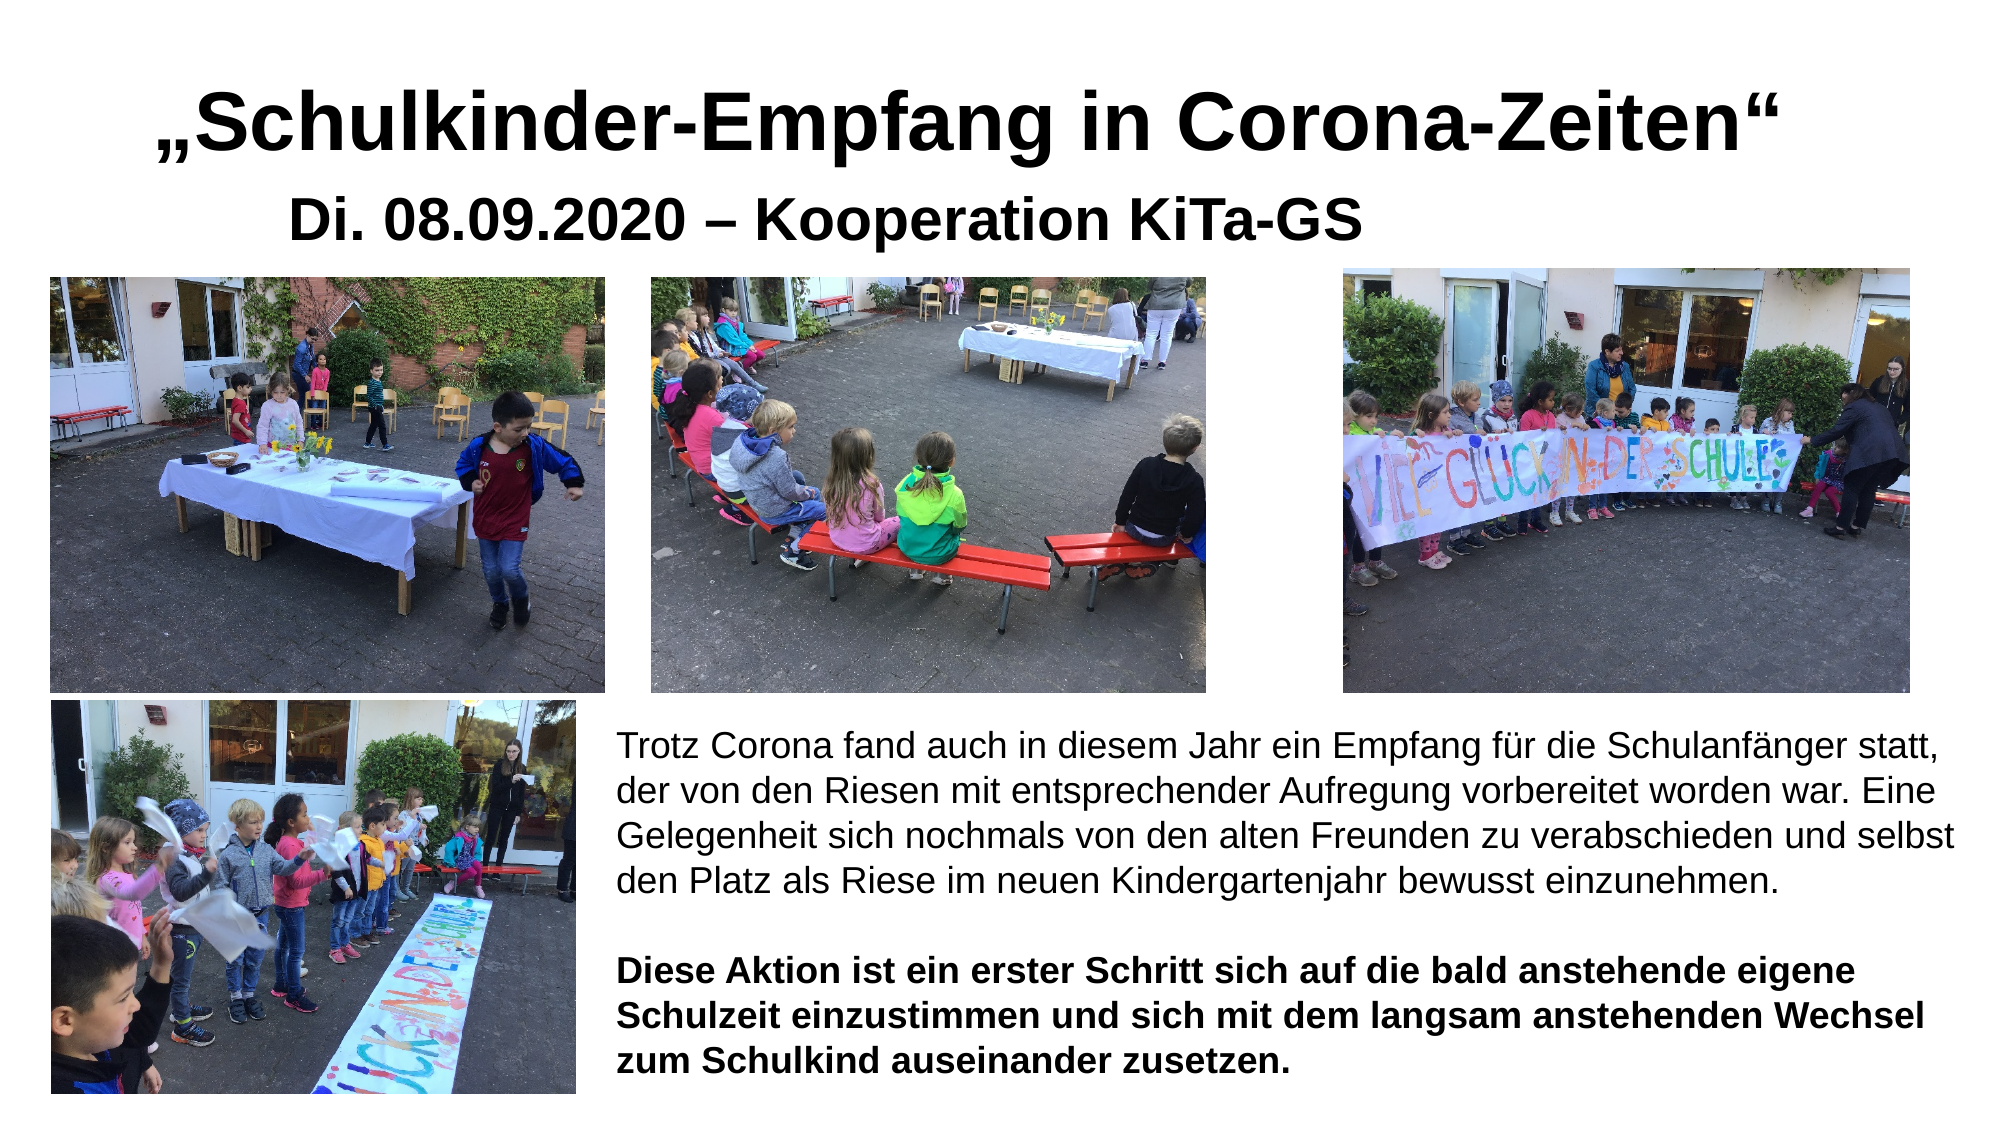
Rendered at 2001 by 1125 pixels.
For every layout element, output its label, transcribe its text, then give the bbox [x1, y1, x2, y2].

picture [51, 700, 576, 1094]
picture [49, 277, 605, 693]
title „Schulkinder-Empfang in Corona-Zeiten“ Di. 08.09.2020 – Kooperation KiTa-GS [137, 59, 1863, 278]
text_box Trotz Corona fand auch in diesem Jahr ein Empfang für die Schulanfänger statt, der von den Riesen mit entsprechender Aufregung vorbereitet worden war. Eine Gelegenheit sich nochmals von den alten Freunden zu verabschieden und selbst den Platz als Riese im neuen Kindergartenjahr bewusst einzunehmen. Diese Aktion ist ein erster Schritt sich auf die bald anstehende eigene Schulzeit einzustimmen und sich mit dem langsam anstehenden Wechsel zum Schulkind auseinander zusetzen. [601, 713, 1971, 1089]
picture [651, 277, 1206, 693]
picture [1343, 268, 1910, 693]
